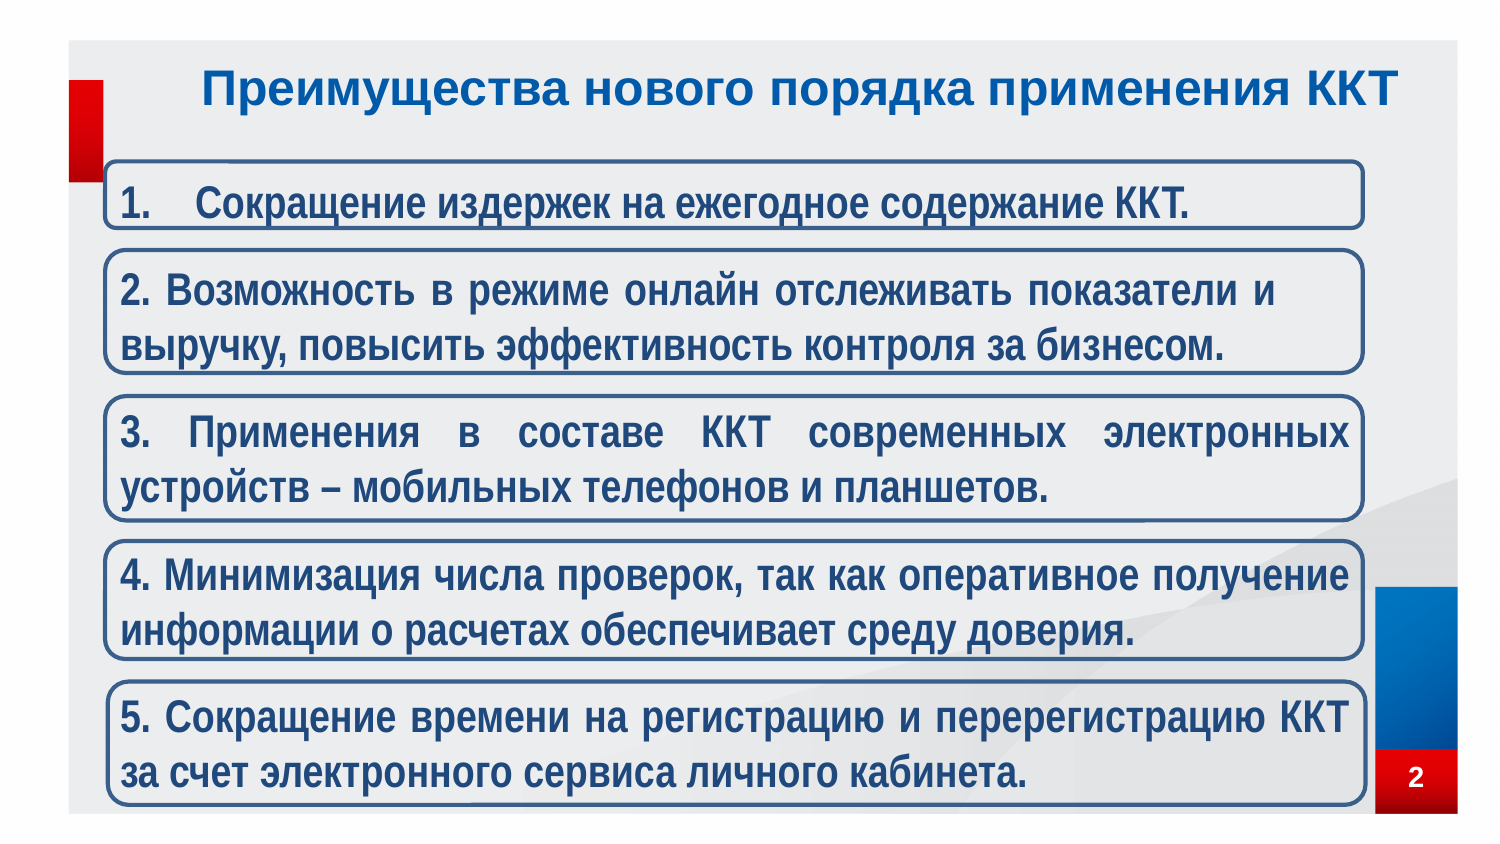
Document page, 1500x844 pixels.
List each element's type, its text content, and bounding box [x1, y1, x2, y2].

text_box [102, 159, 1365, 231]
text_box [103, 393, 1365, 523]
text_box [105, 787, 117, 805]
text_box [102, 538, 1365, 662]
text_box [103, 247, 1365, 376]
text_box [105, 679, 1368, 807]
slide_number 2 [1365, 743, 1468, 821]
picture [0, 0, 1500, 844]
text_box Сокращение издержек на ежегодное содержание ККТ. 2. Возможность в режиме онлайн отслеживать показатели и выручку, повысить эффективность контроля за бизнесом. 3. Применения в составе ККТ современных электронных устройств – мобильных телефонов и планшетов. 4. Минимизация числа проверок, так как оперативное получение информации о расчетах обеспечивает среду доверия. 5. Сокращение времени на регистрацию и перерегистрацию ККТ за счет электронного сервиса личного кабинета. [105, 164, 1366, 699]
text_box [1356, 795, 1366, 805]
title Преимущества нового порядка применения ККТ [141, 39, 1459, 143]
